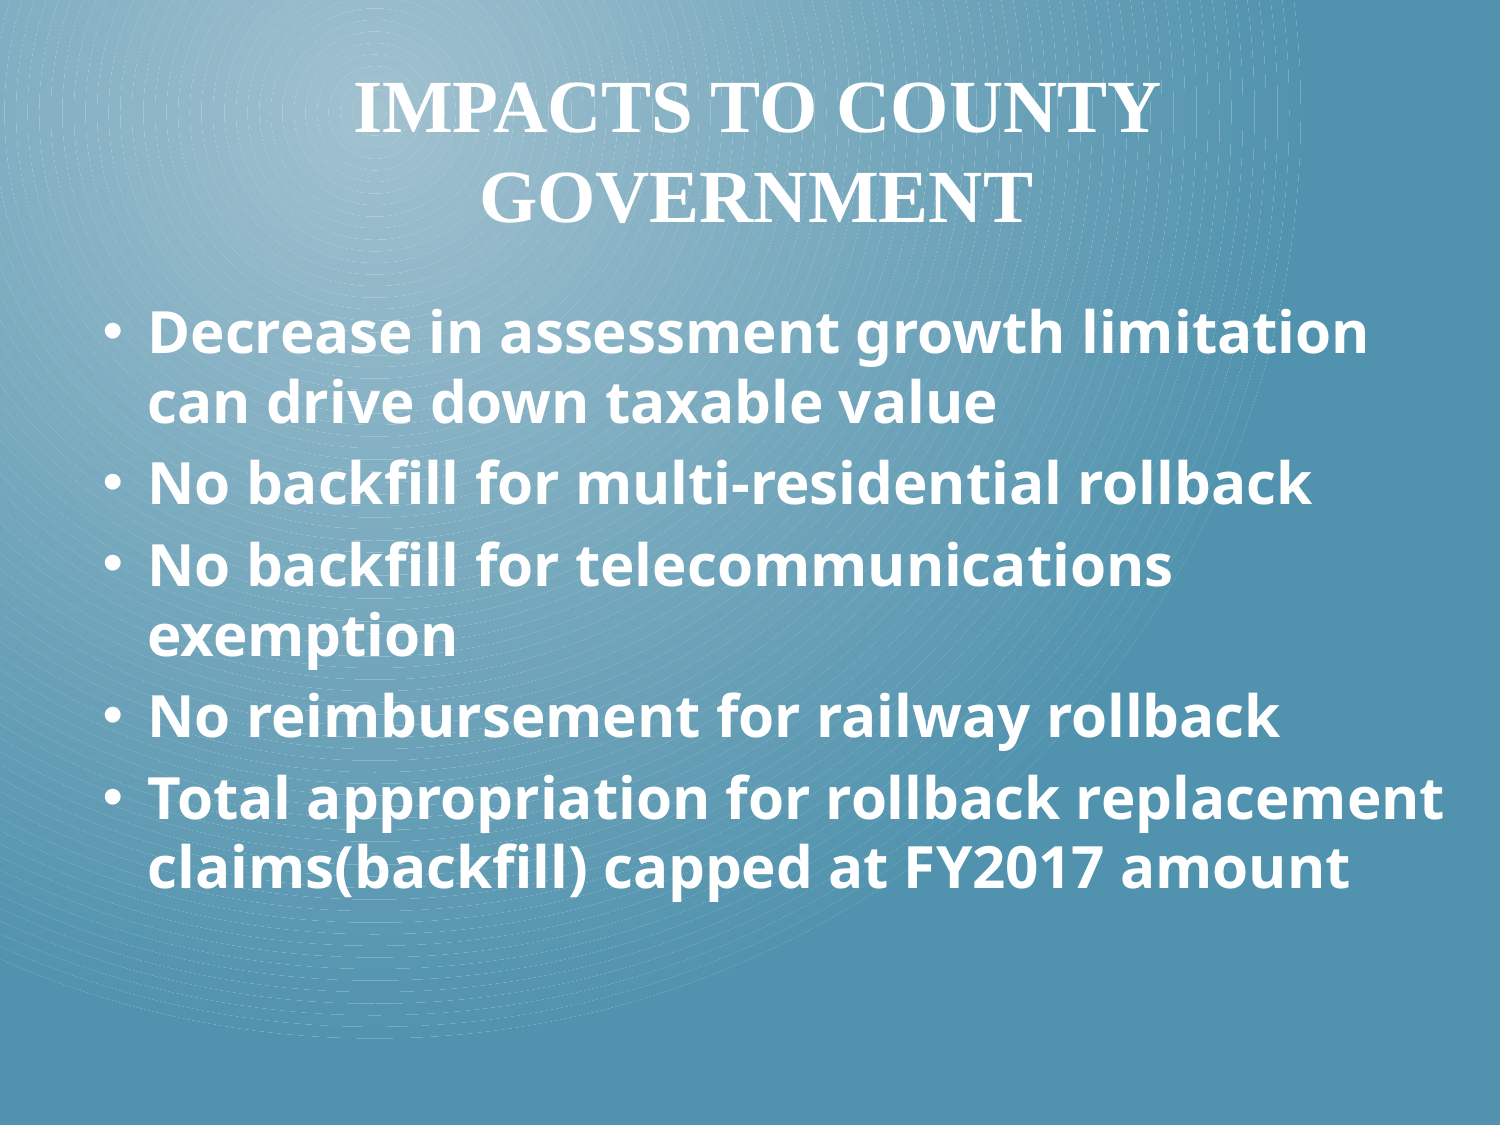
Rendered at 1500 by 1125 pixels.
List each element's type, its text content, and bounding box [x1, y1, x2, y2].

list Decrease in assessment growth limitation can drive down taxable value No backfill for multi-residential rollback No backfill for telecommunications exemption No reimbursement for railway rollback Total appropriation for rollback replacement claims(backfill) capped at FY2017 amount [87, 287, 1463, 1013]
title Impacts to County Government [62, 50, 1450, 263]
